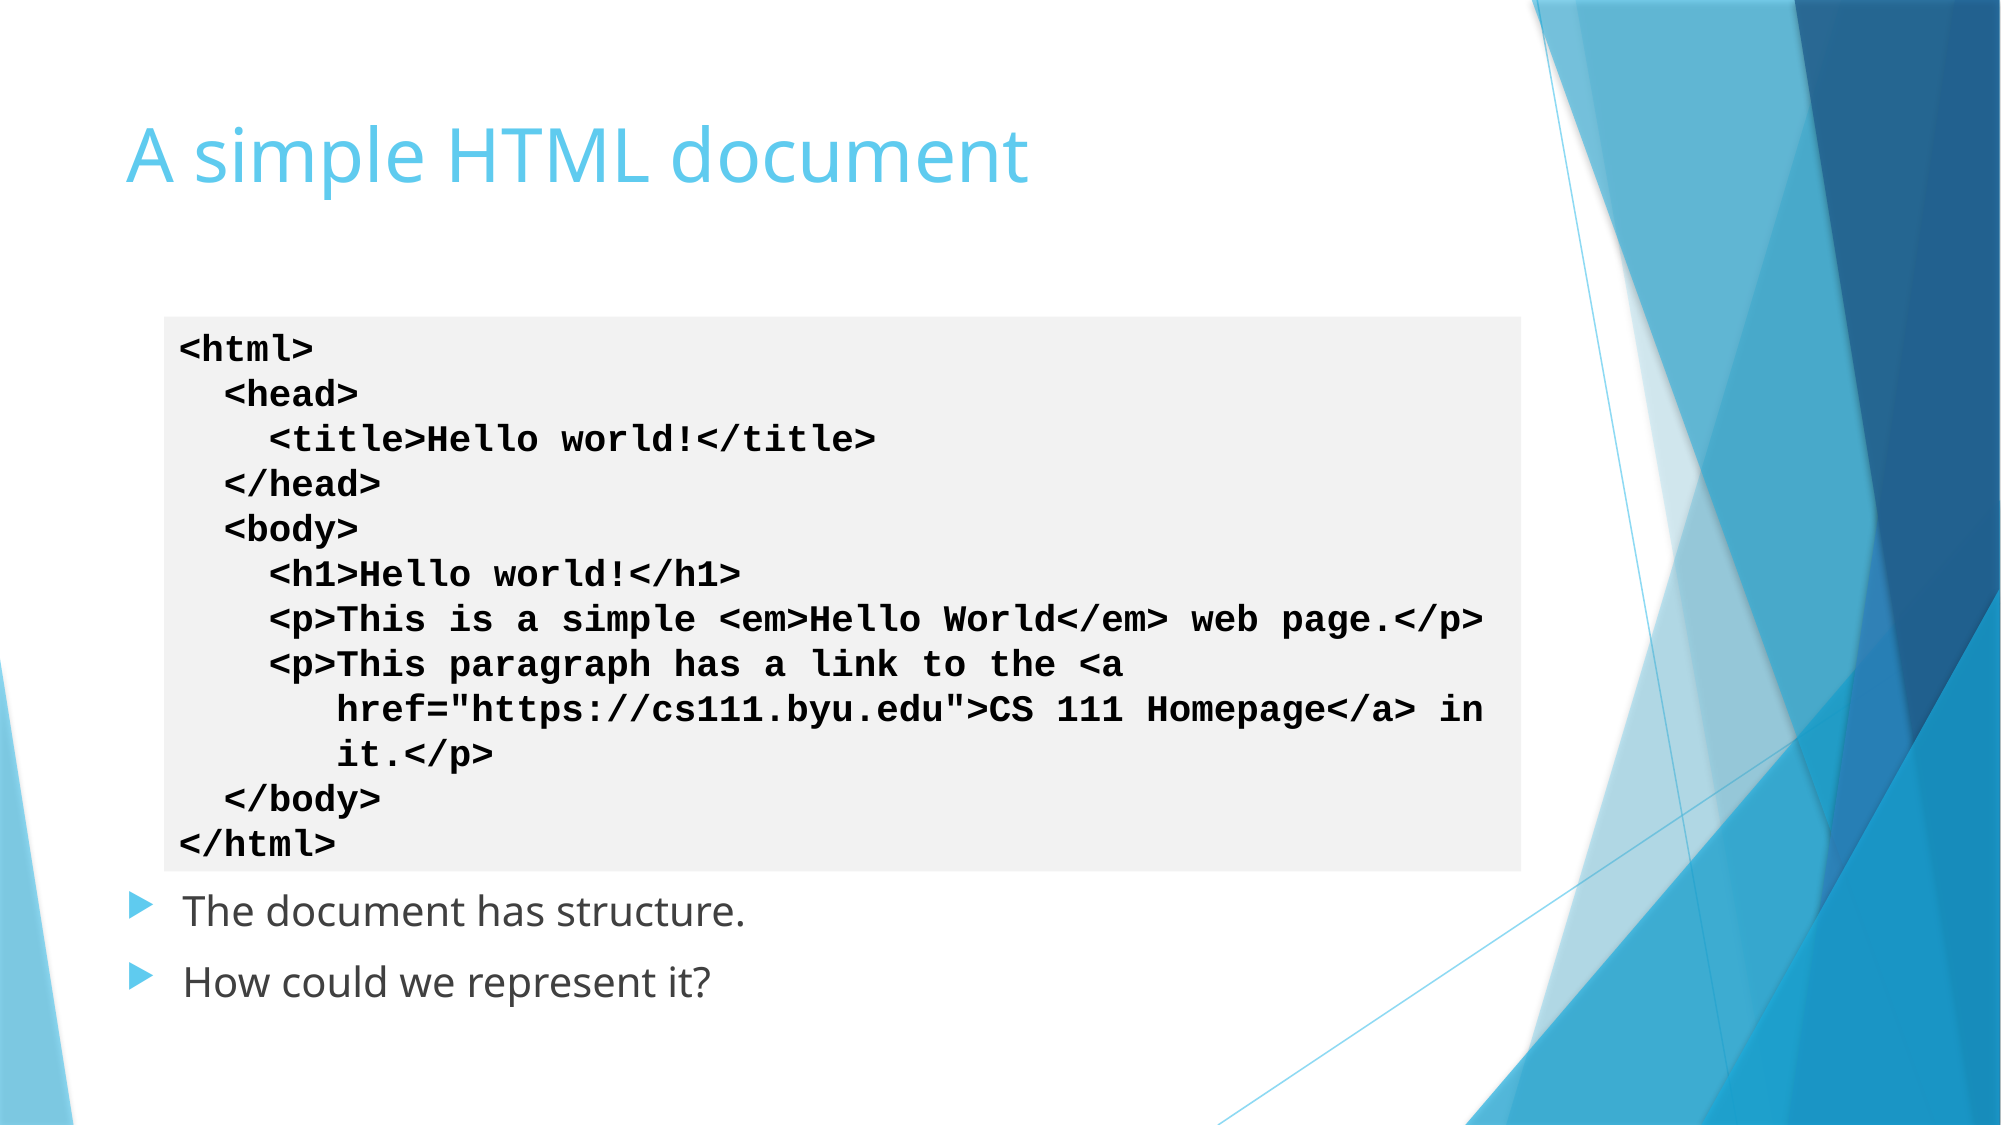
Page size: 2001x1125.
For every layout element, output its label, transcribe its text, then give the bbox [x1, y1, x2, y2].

title A simple HTML document [111, 99, 1522, 317]
text_box <html> <head> <title>Hello world!</title> </head> <body> <h1>Hello world!</h1> <p>This is a simple <em>Hello World</em> web page.</p> <p>This paragraph has a link to the <a href="https://cs111.byu.edu">CS 111 Homepage</a> in it.</p> </body> </html> [164, 316, 1522, 872]
list The document has structure. How could we represent it? [111, 877, 1522, 1058]
